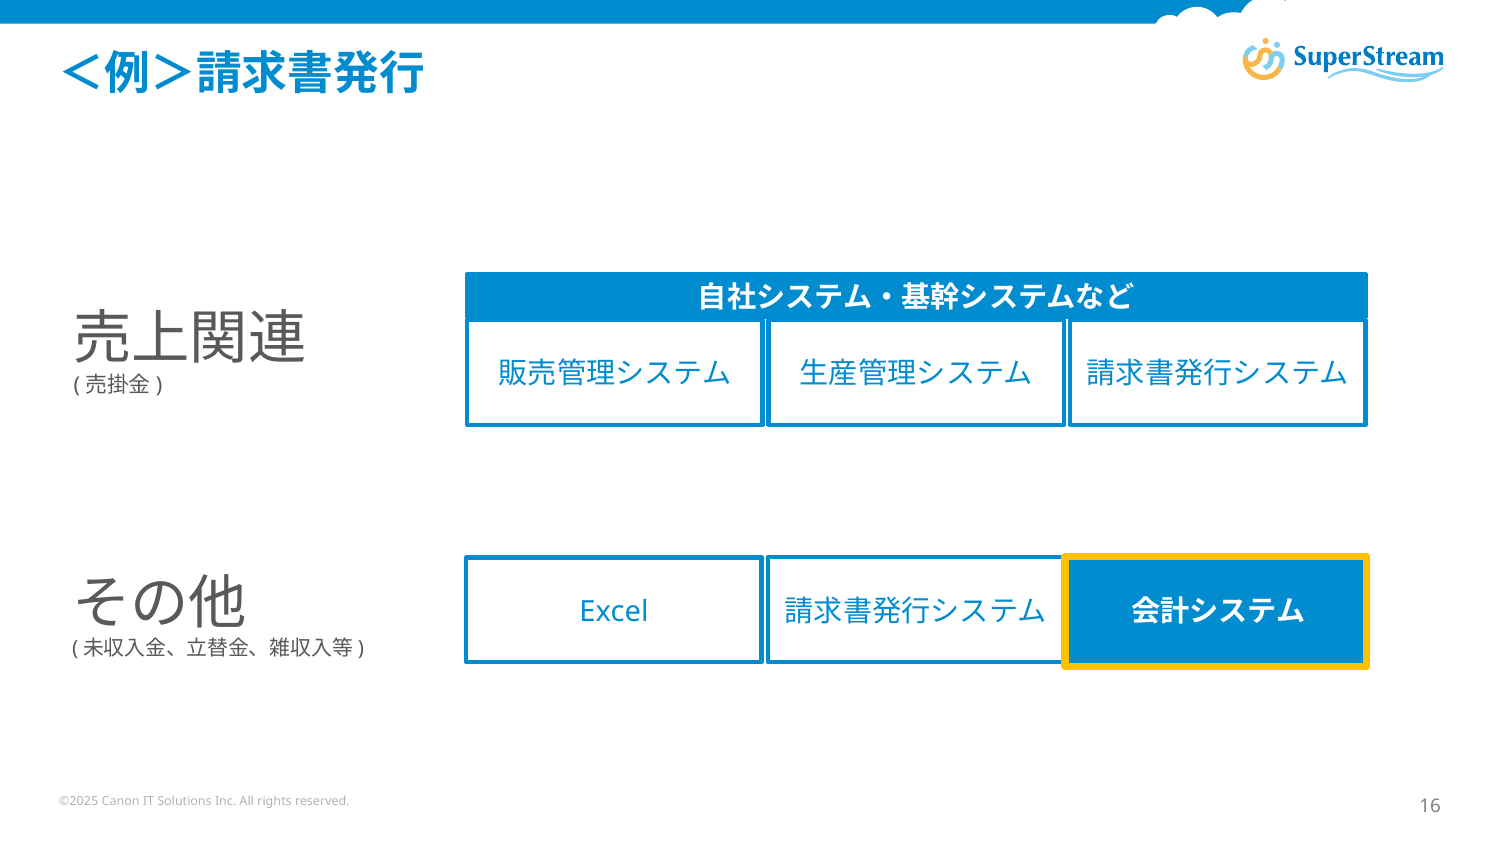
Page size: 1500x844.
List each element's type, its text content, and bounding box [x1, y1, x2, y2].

footer ©2025 Canon IT Solutions Inc. All rights reserved. [58, 788, 414, 811]
text_box 販売管理システム [465, 319, 765, 427]
text_box 請求書発行システム [766, 555, 1063, 664]
text_box Excel [464, 555, 764, 664]
text_box [1063, 554, 1368, 669]
text_box 請求書発行システム [1068, 318, 1368, 427]
title ＜例＞請求書発行 [58, 43, 1223, 140]
text_box その他 (未収入金、立替金、雑収入等) [57, 557, 566, 668]
text_box 生産管理システム [766, 319, 1066, 427]
text_box 売上関連 (売掛金) [58, 293, 355, 405]
text_box 自社システム・基幹システムなど [465, 272, 1368, 319]
slide_number 16 [1381, 797, 1441, 820]
